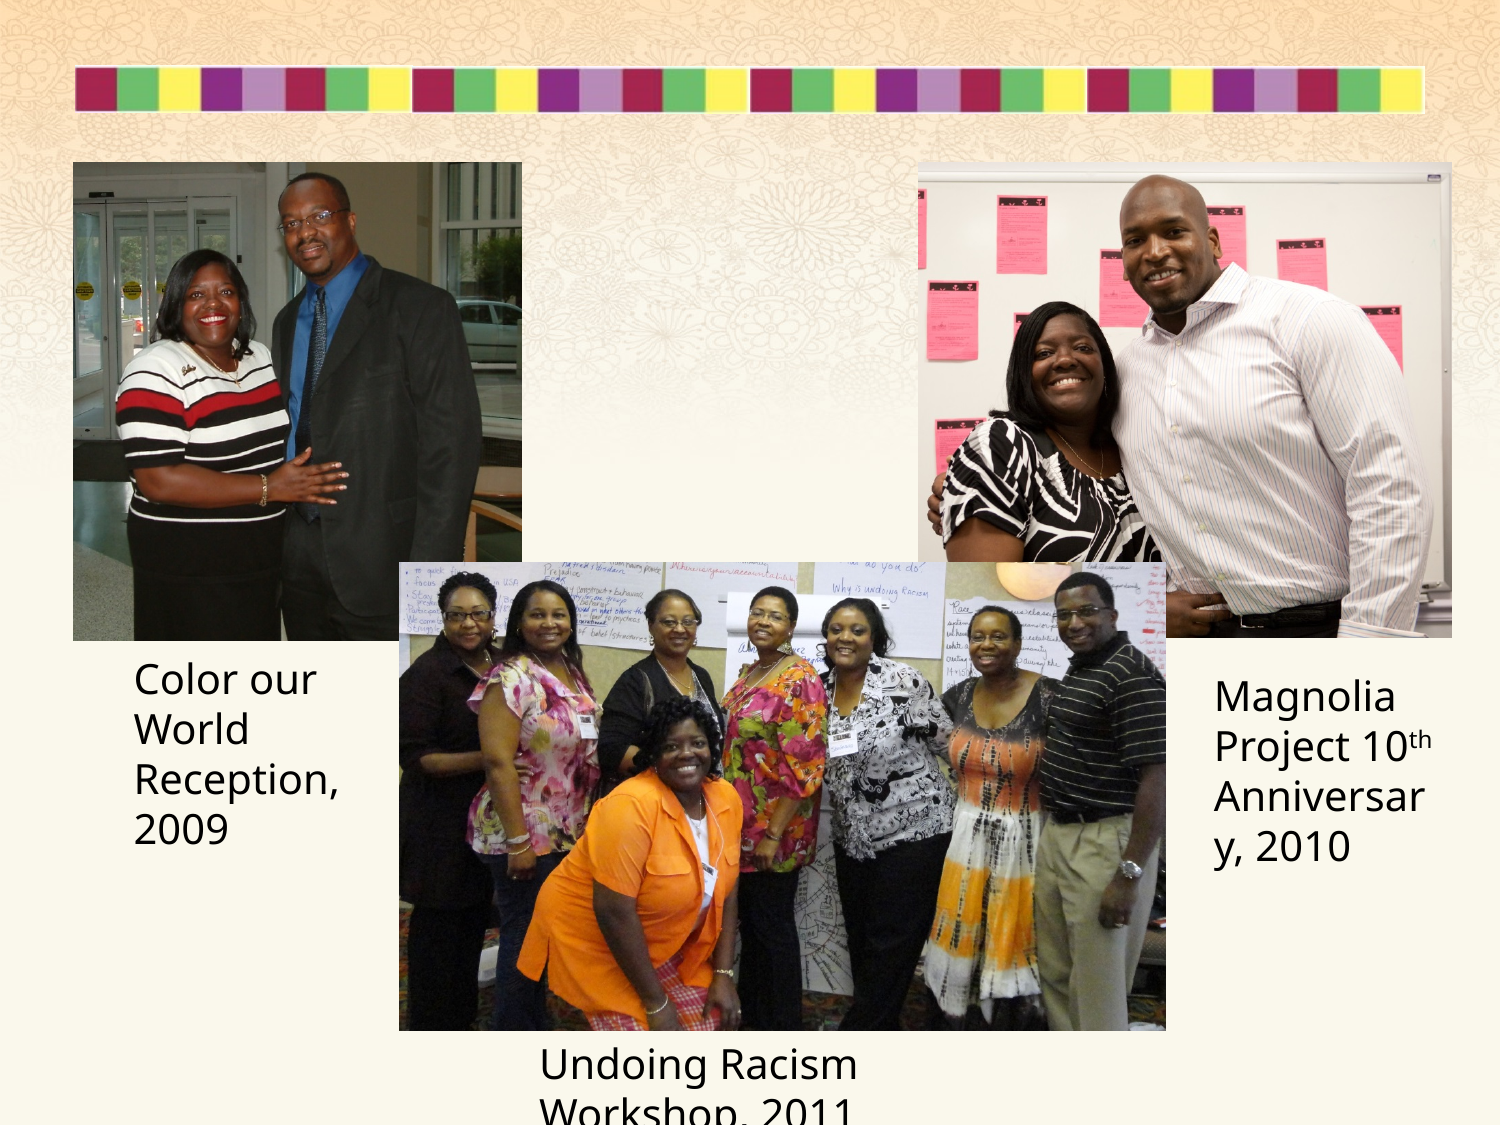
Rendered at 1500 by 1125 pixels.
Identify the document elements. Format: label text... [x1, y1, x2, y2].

text_box Magnolia Project 10th Anniversary, 2010 [1199, 662, 1450, 878]
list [73, 162, 523, 641]
text_box Undoing Racism Workshop, 2011 [524, 1039, 1042, 1125]
picture [0, 0, 1500, 1125]
text_box Color our World Reception, 2009 [118, 649, 369, 861]
